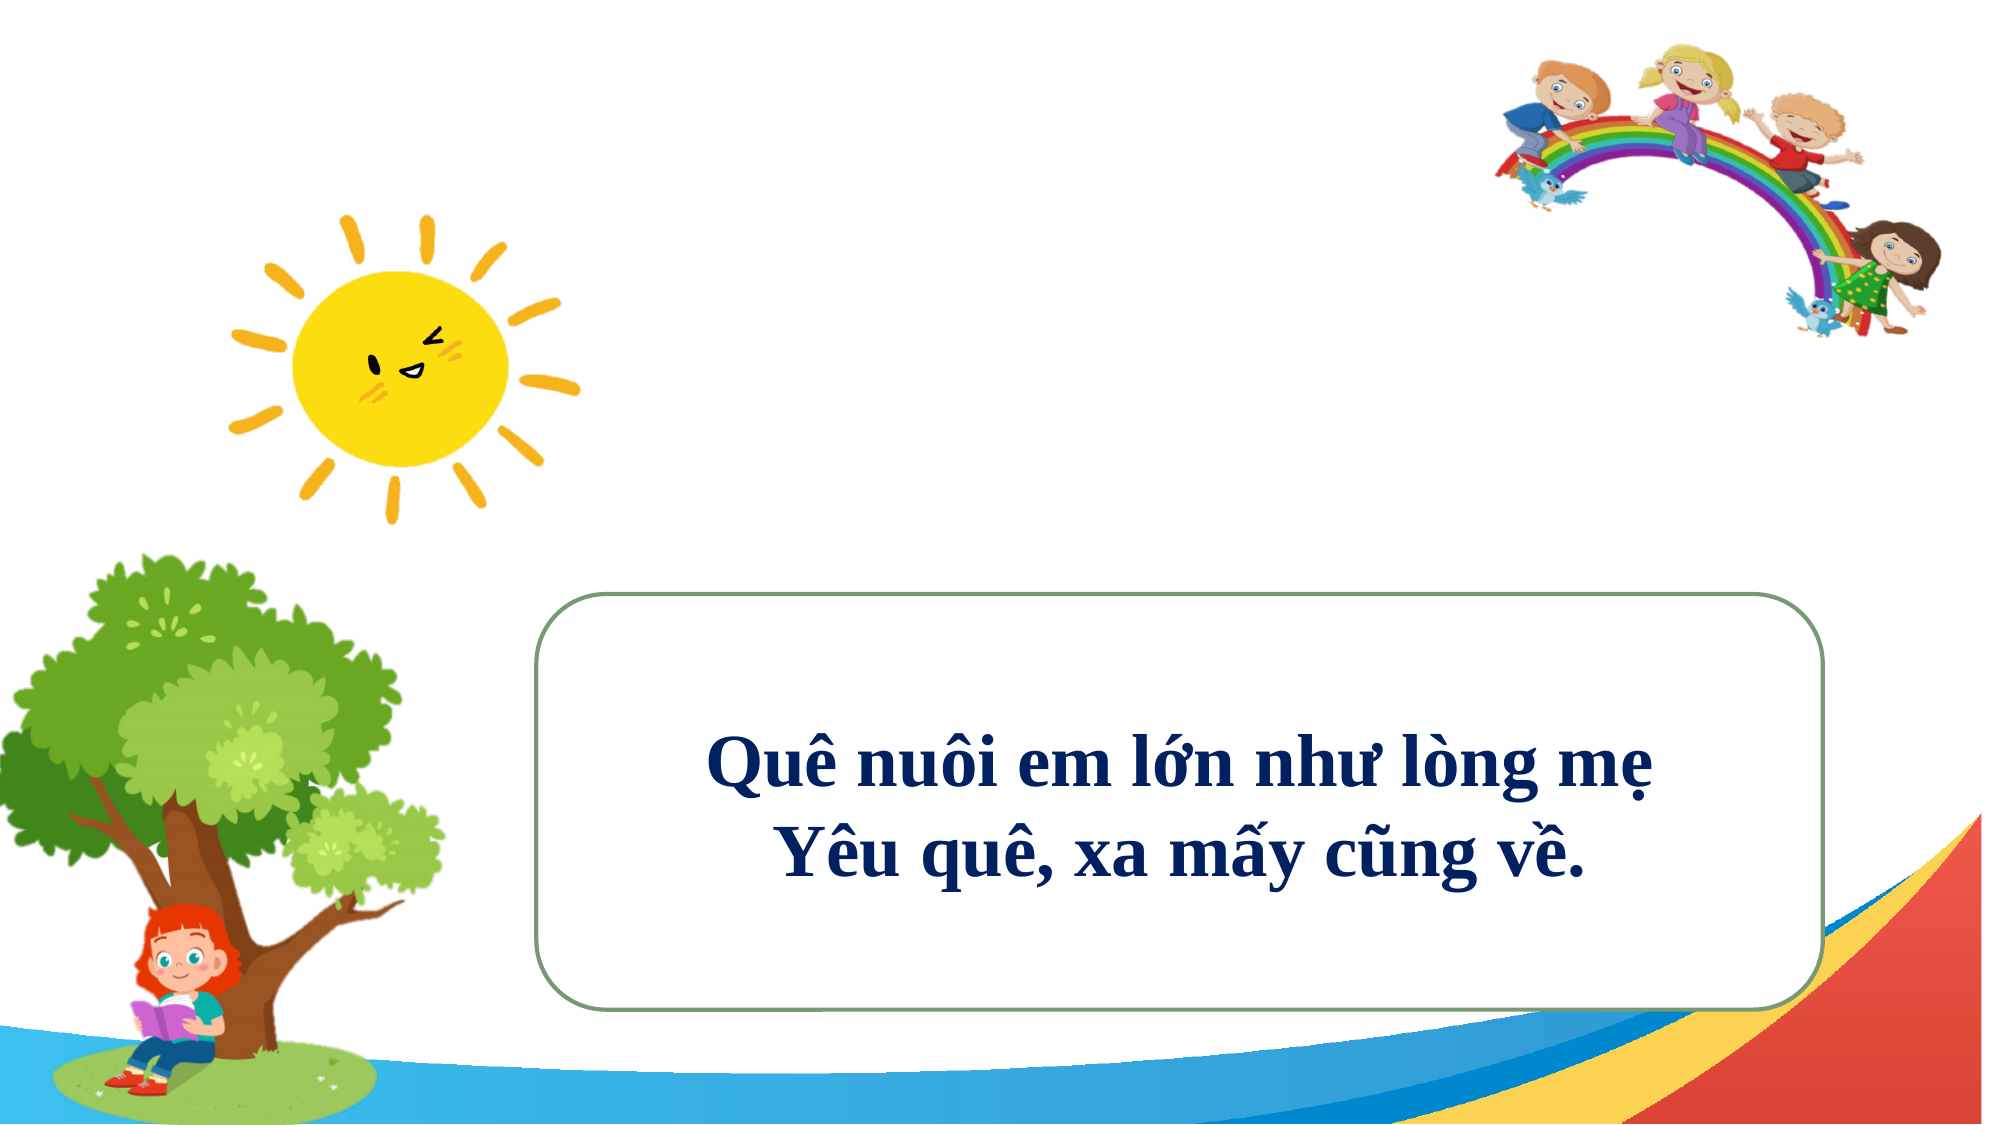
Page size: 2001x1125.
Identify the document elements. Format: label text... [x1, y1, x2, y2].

text_box Quê nuôi em lớn như lòng mẹ Yêu quê, xa mấy cũng về. [534, 591, 1825, 774]
picture [1403, 0, 2000, 442]
picture [0, 137, 1982, 1125]
